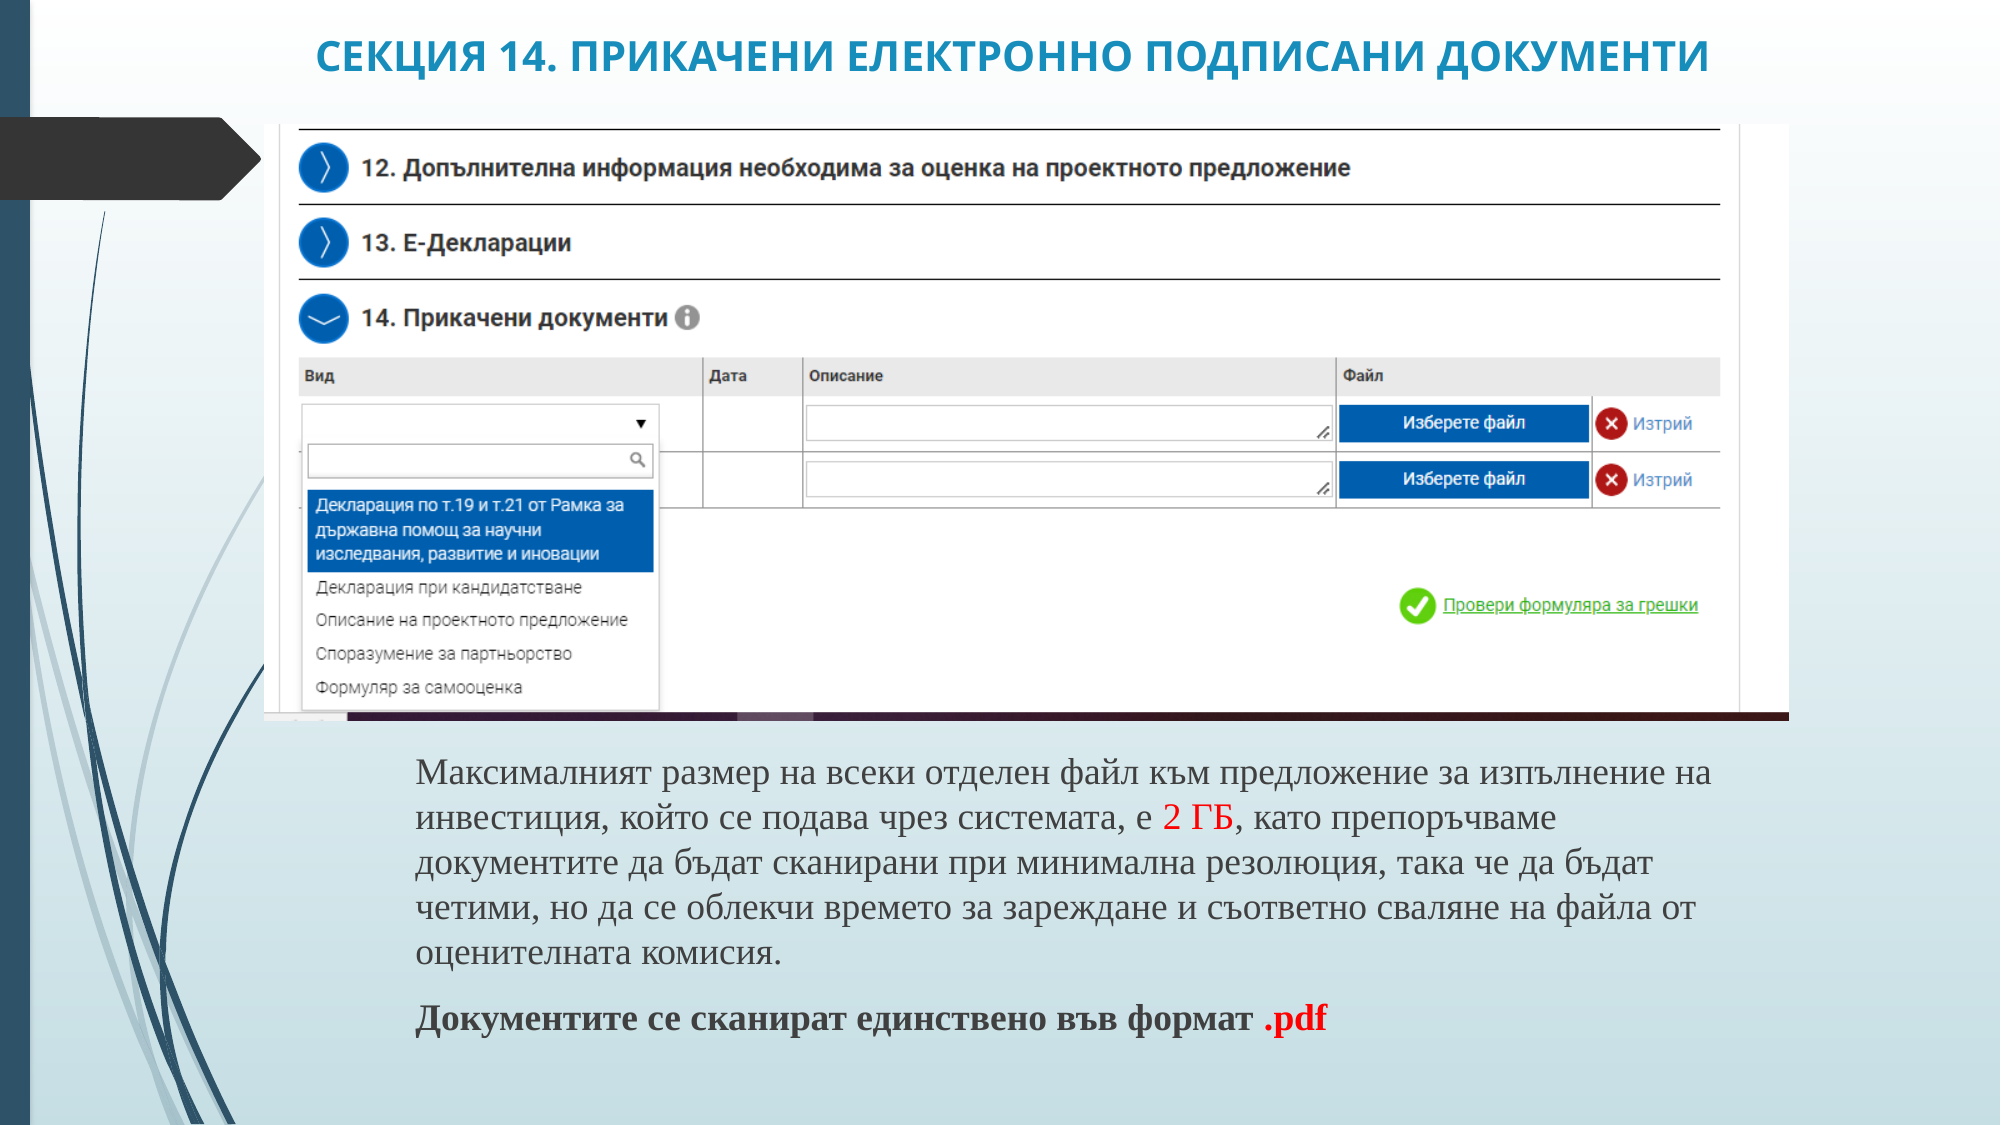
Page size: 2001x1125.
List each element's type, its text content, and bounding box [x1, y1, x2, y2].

picture [264, 124, 1789, 722]
list Максималният размер на всеки отделен файл към предложение за изпълнение на инвестиция, който се подава чрез системата, е 2 ГБ, като препоръчваме документите да бъдат сканирани при минимална резолюция, така че да бъдат четими, но да се облекчи времето за зареждане и съответно сваляне на файла от оценителната комисия. Документите се сканират единствено във формат .pdf [400, 739, 1774, 1100]
title секция 14. Прикачени ЕЛЕКТРОННО ПОДПИСАНИ документи [300, 21, 1900, 232]
